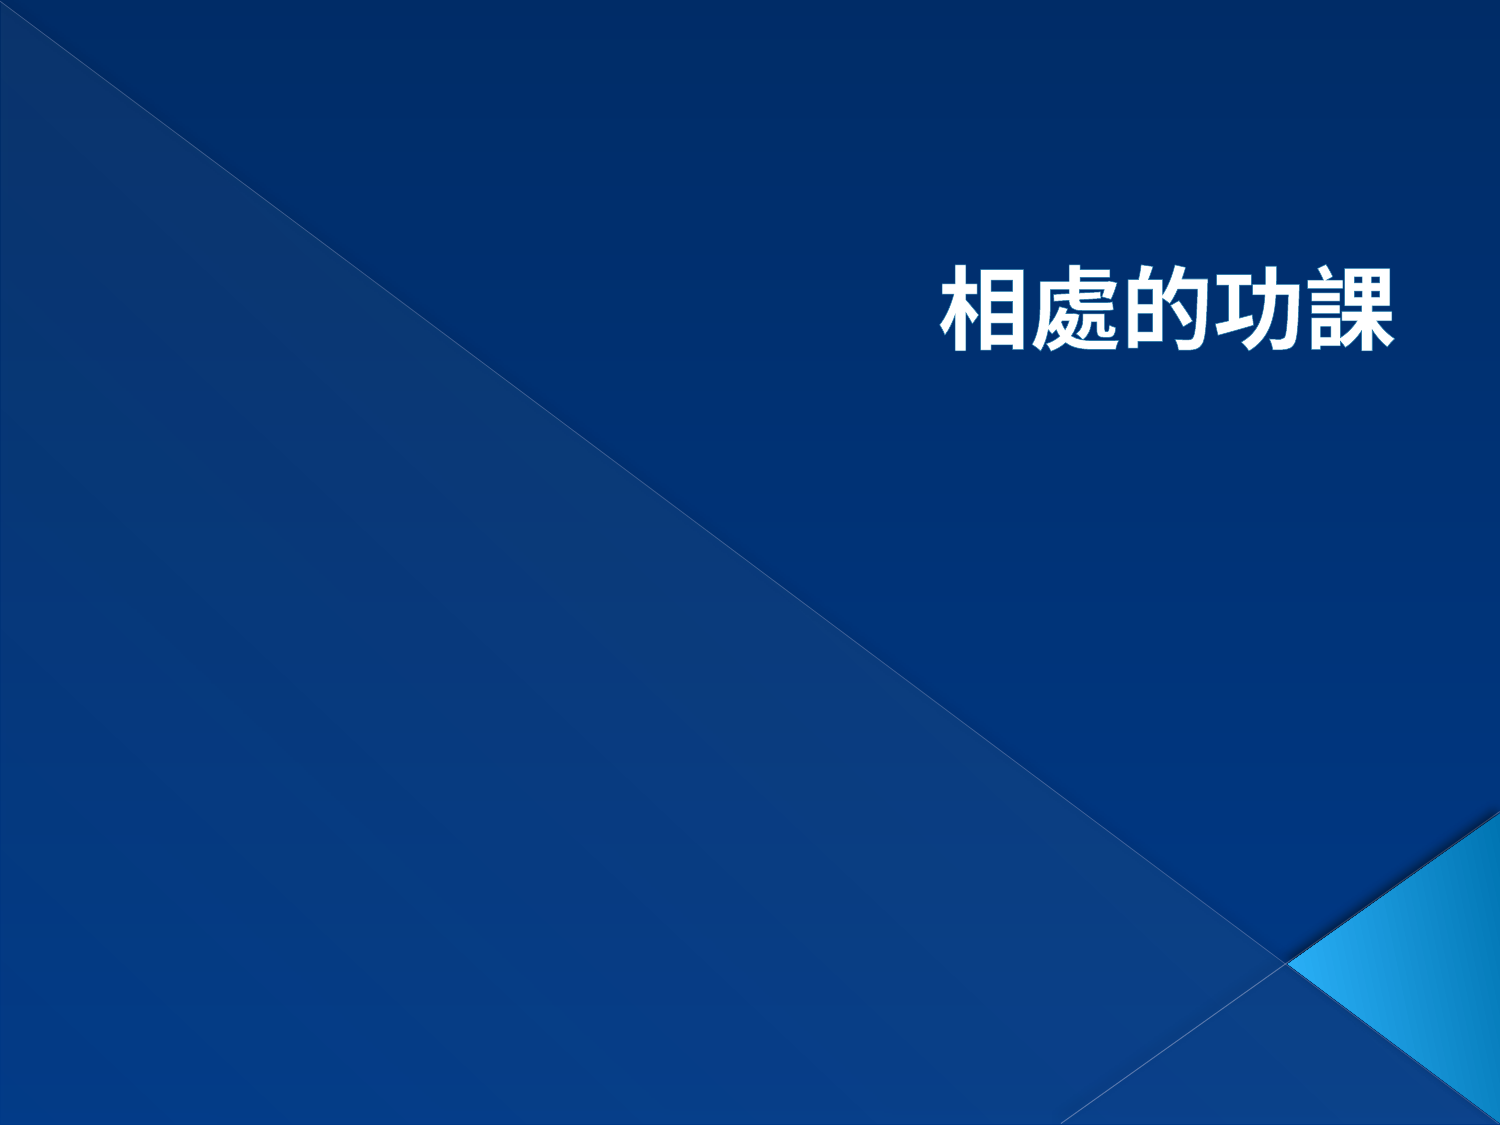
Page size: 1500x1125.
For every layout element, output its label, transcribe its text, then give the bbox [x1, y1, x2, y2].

title 相處的功課 [88, 127, 1412, 369]
